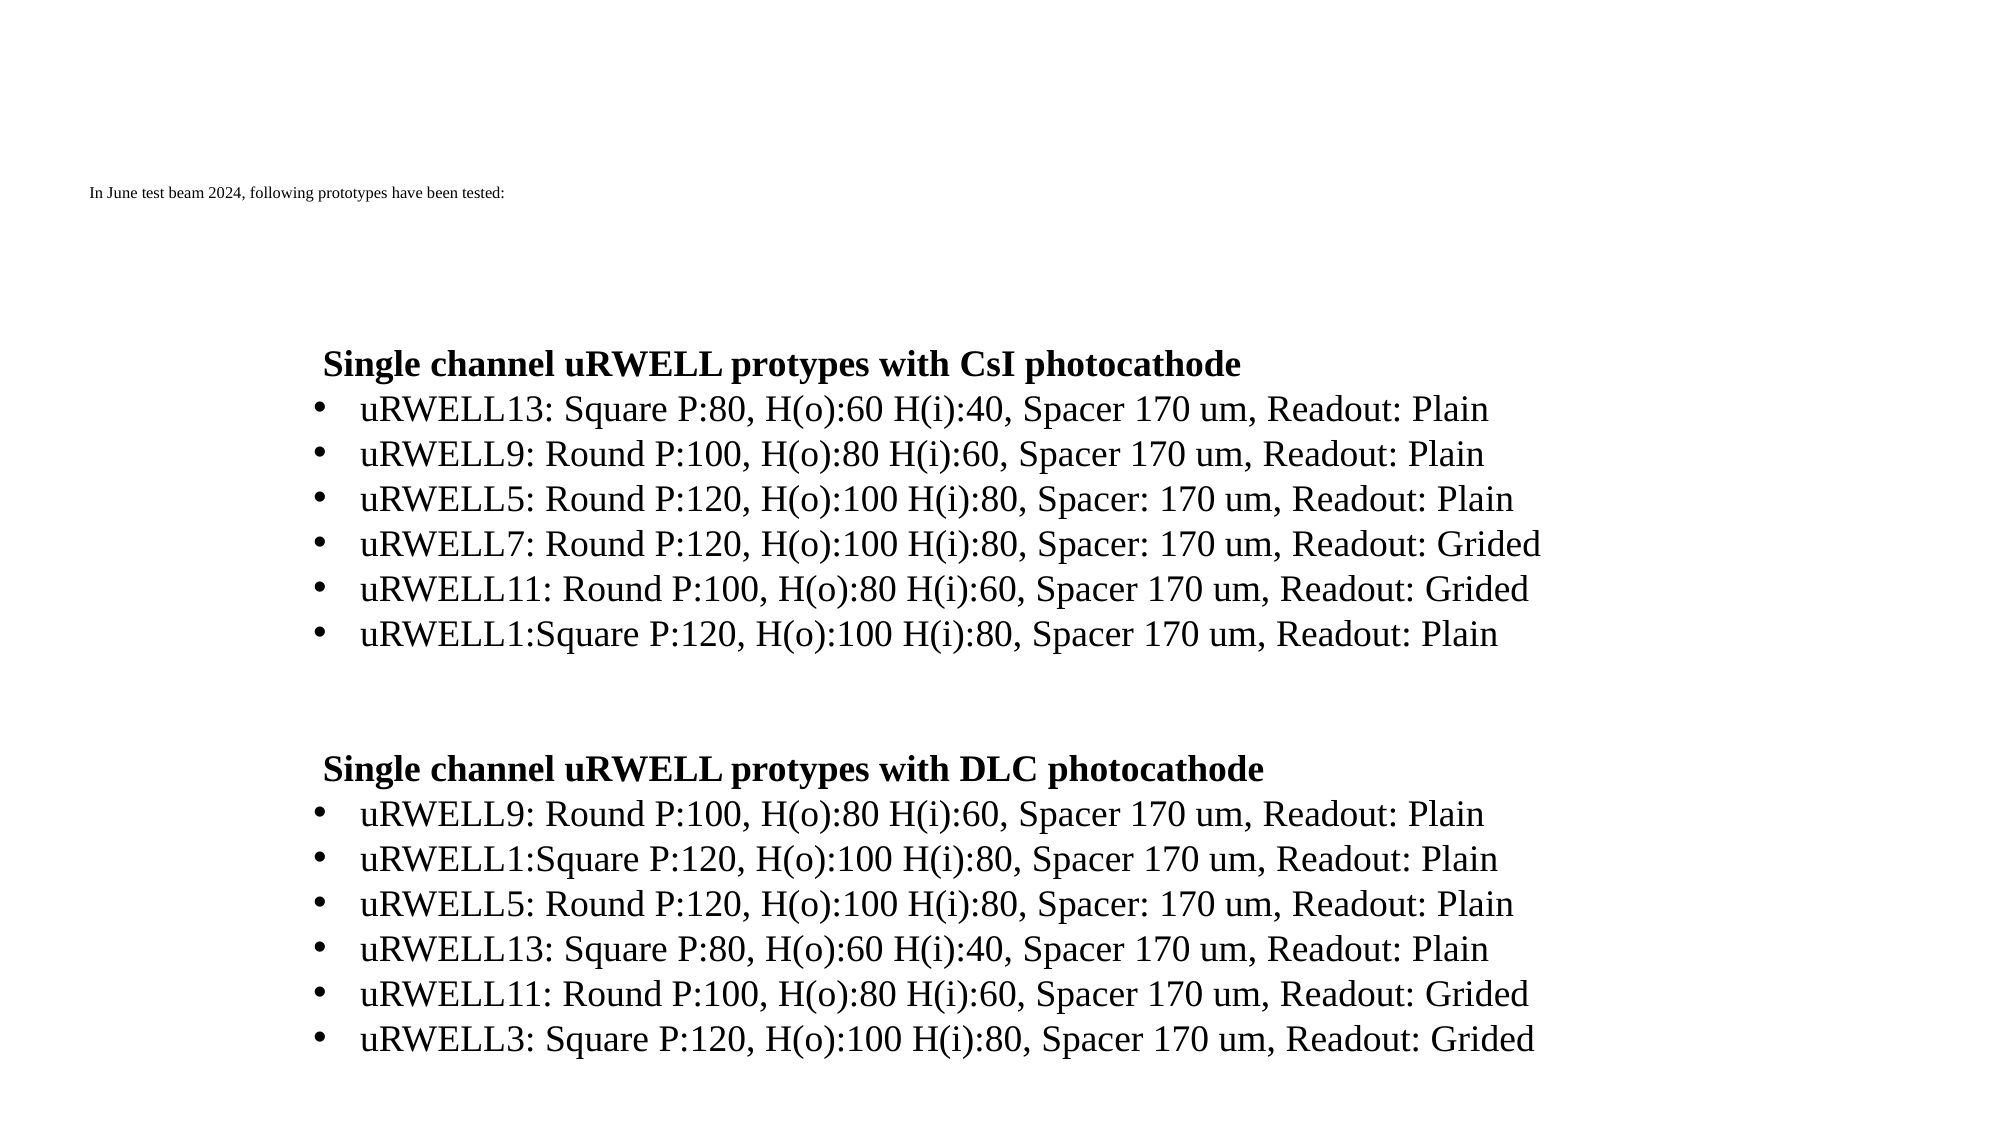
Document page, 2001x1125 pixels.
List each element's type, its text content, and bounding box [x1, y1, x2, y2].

title In June test beam 2024, following prototypes have been tested: [74, 176, 2000, 228]
text_box Single channel uRWELL protypes with CsI photocathode uRWELL13: Square P:80, H(o):60 H(i):40, Spacer 170 um, Readout: Plain uRWELL9: Round P:100, H(o):80 H(i):60, Spacer 170 um, Readout: Plain uRWELL5: Round P:120, H(o):100 H(i):80, Spacer: 170 um, Readout: Plain uRWELL7: Round P:120, H(o):100 H(i):80, Spacer: 170 um, Readout: Grided uRWELL11: Round P:100, H(o):80 H(i):60, Spacer 170 um, Readout: Grided uRWELL1:Square P:120, H(o):100 H(i):80, Spacer 170 um, Readout: Plain Single channel uRWELL protypes with DLC photocathode uRWELL9: Round P:100, H(o):80 H(i):60, Spacer 170 um, Readout: Plain uRWELL1:Square P:120, H(o):100 H(i):80, Spacer 170 um, Readout: Plain uRWELL5: Round P:120, H(o):100 H(i):80, Spacer: 170 um, Readout: Plain uRWELL13: Square P:80, H(o):60 H(i):40, Spacer 170 um, Readout: Plain uRWELL11: Round P:100, H(o):80 H(i):60, Spacer 170 um, Readout: Grided uRWELL3: Square P:120, H(o):100 H(i):80, Spacer 170 um, Readout: Grided [298, 331, 1931, 1125]
